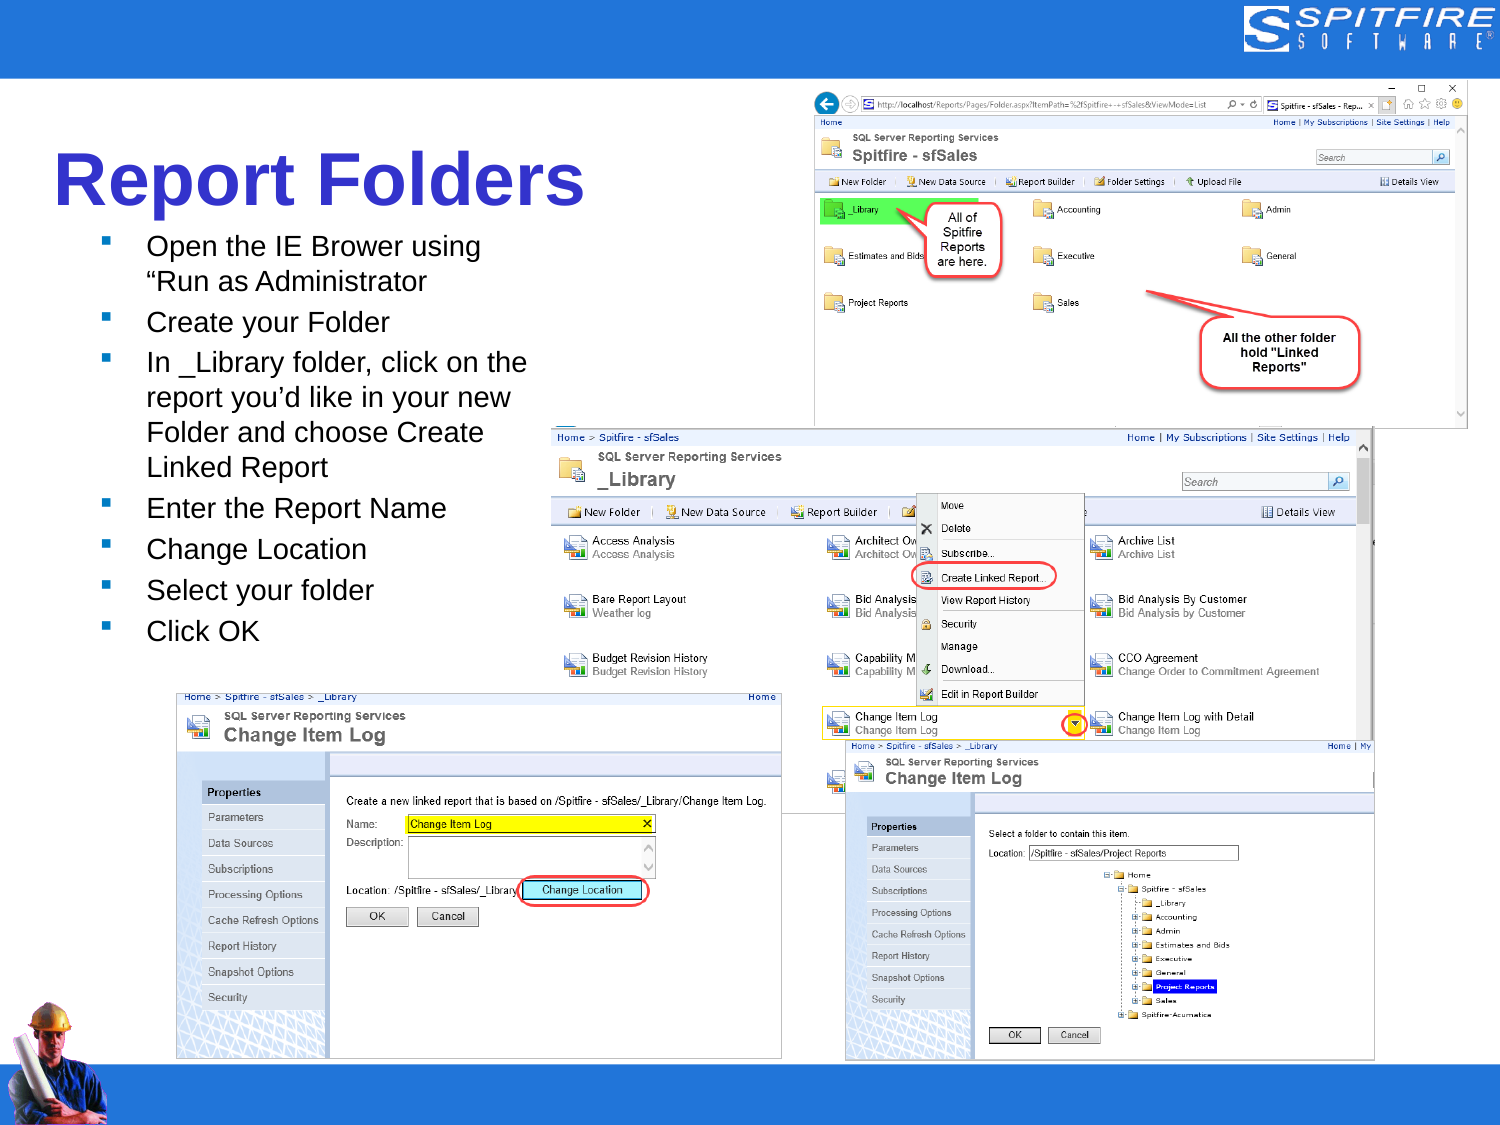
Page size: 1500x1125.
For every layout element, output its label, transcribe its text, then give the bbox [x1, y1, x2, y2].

picture [176, 79, 1468, 1061]
picture [821, 99, 833, 109]
list Open the IE Brower using “Run as Administrator Create your Folder In _Library folder, click on the report you’d like in your new Folder and choose Create Linked Report Enter the Report Name Change Location Select your folder Click OK [9, 219, 552, 867]
picture [1234, 0, 1500, 61]
picture [0, 995, 107, 1125]
title Report Folders [39, 117, 809, 234]
